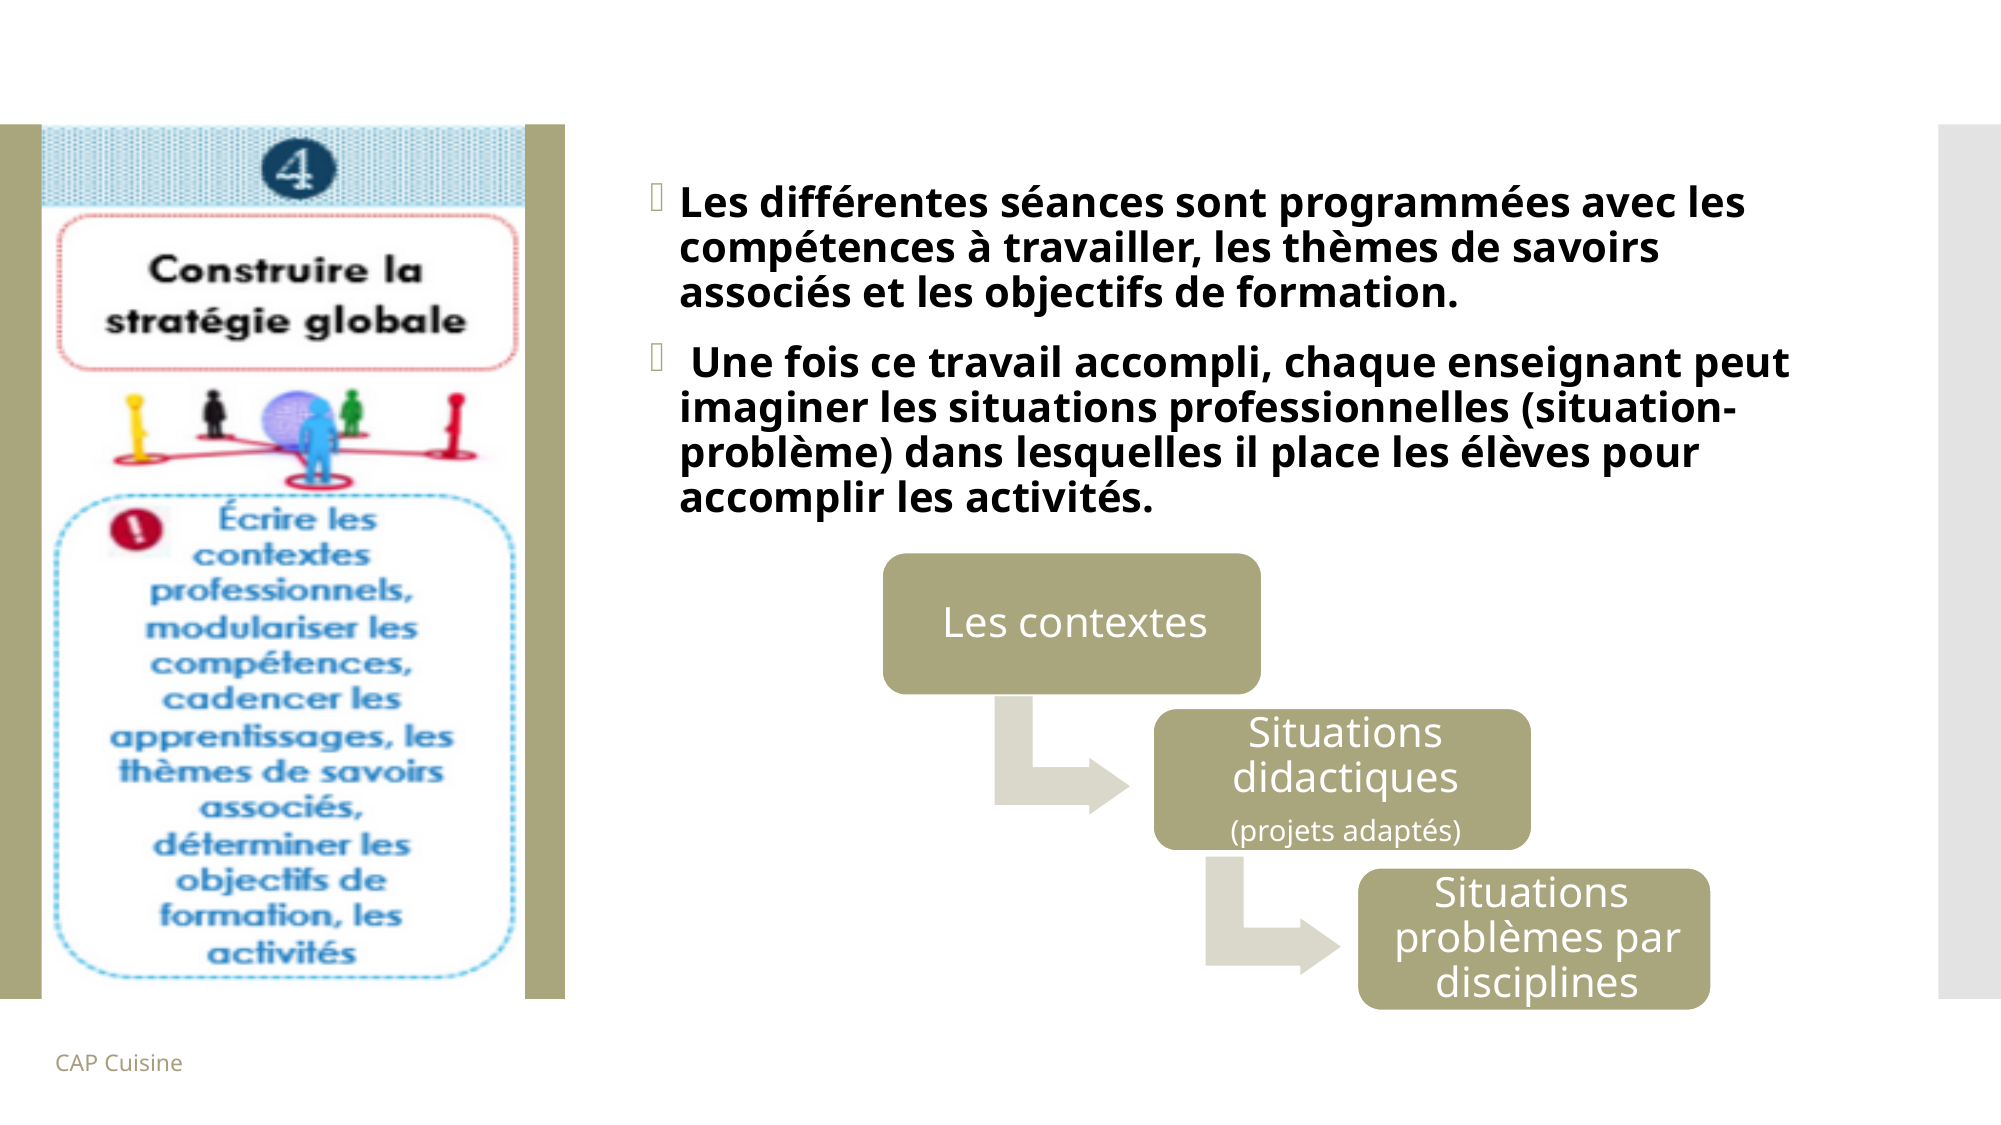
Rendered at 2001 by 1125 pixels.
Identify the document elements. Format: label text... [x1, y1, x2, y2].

list Les différentes séances sont programmées avec les compétences à travailler, les thèmes de savoirs associés et les objectifs de formation. Une fois ce travail accompli, chaque enseignant peut imaginer les situations professionnelles (situation-problème) dans lesquelles il place les élèves pour accomplir les activités. [634, 141, 1835, 982]
picture [41, 123, 526, 1003]
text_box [799, 549, 1815, 1020]
footer CAP Cuisine [40, 1032, 1010, 1093]
